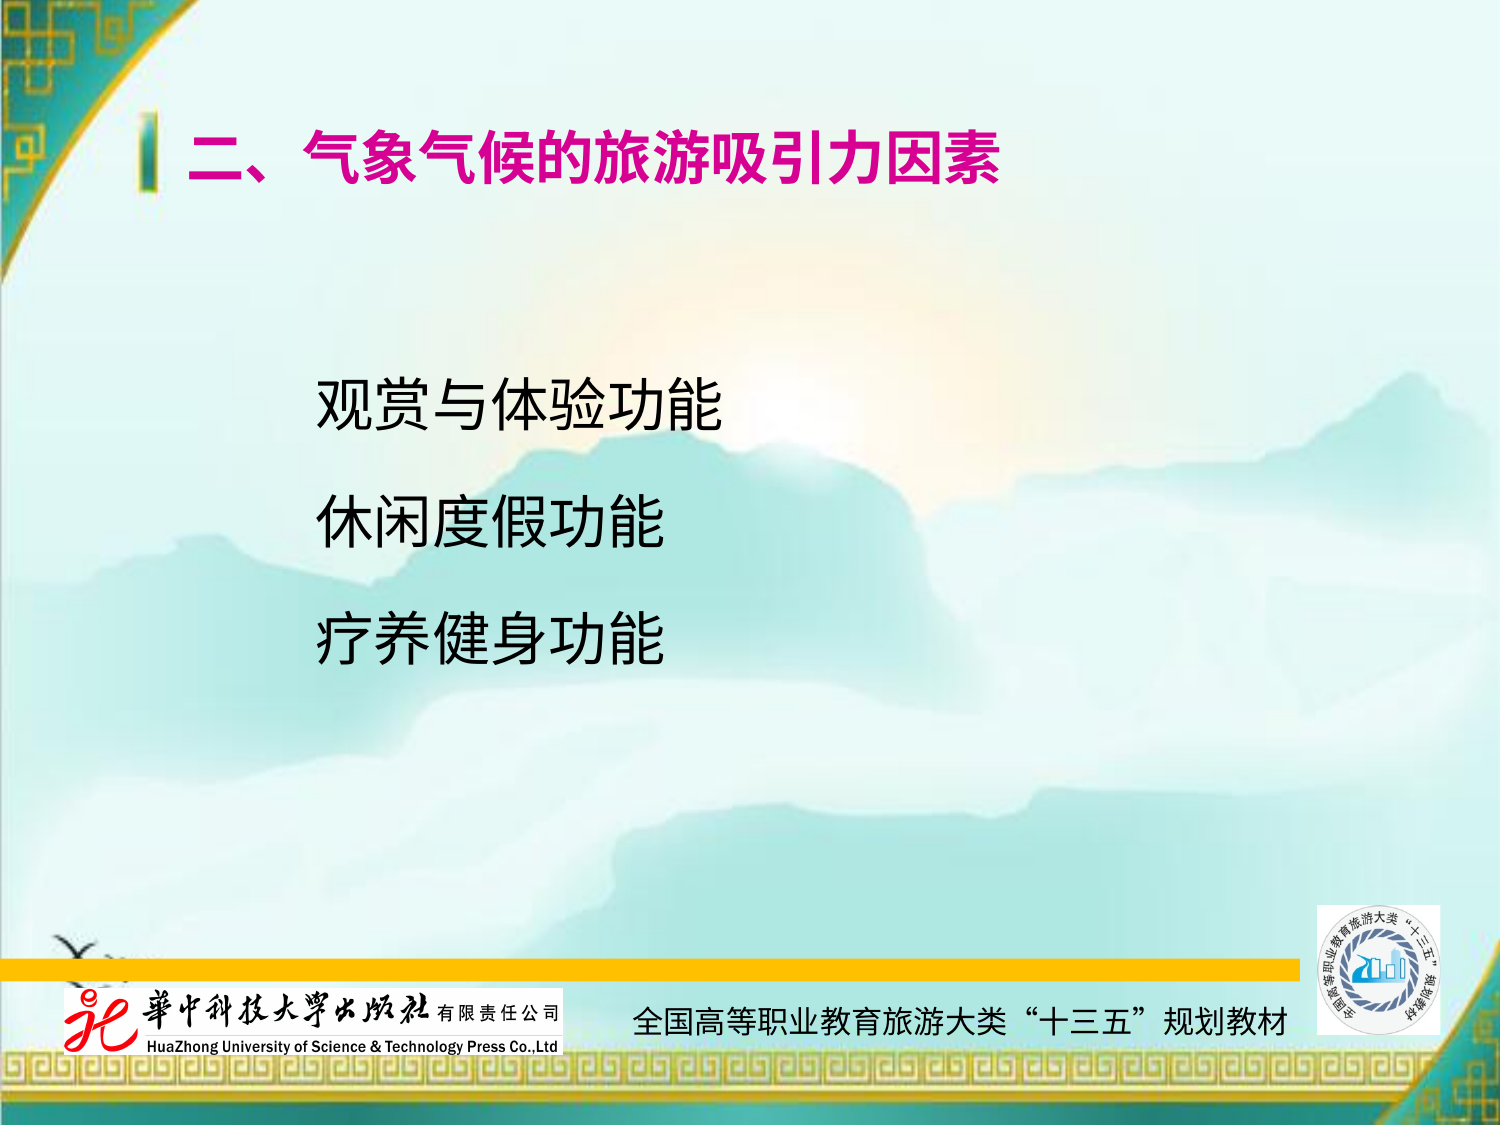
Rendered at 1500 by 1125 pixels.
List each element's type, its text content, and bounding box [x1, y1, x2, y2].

text_box 观赏与体验功能 休闲度假功能 疗养健身功能 [301, 326, 877, 811]
picture [0, 0, 1500, 1125]
text_box 二、气象气候的旅游吸引力因素 [171, 113, 1247, 199]
